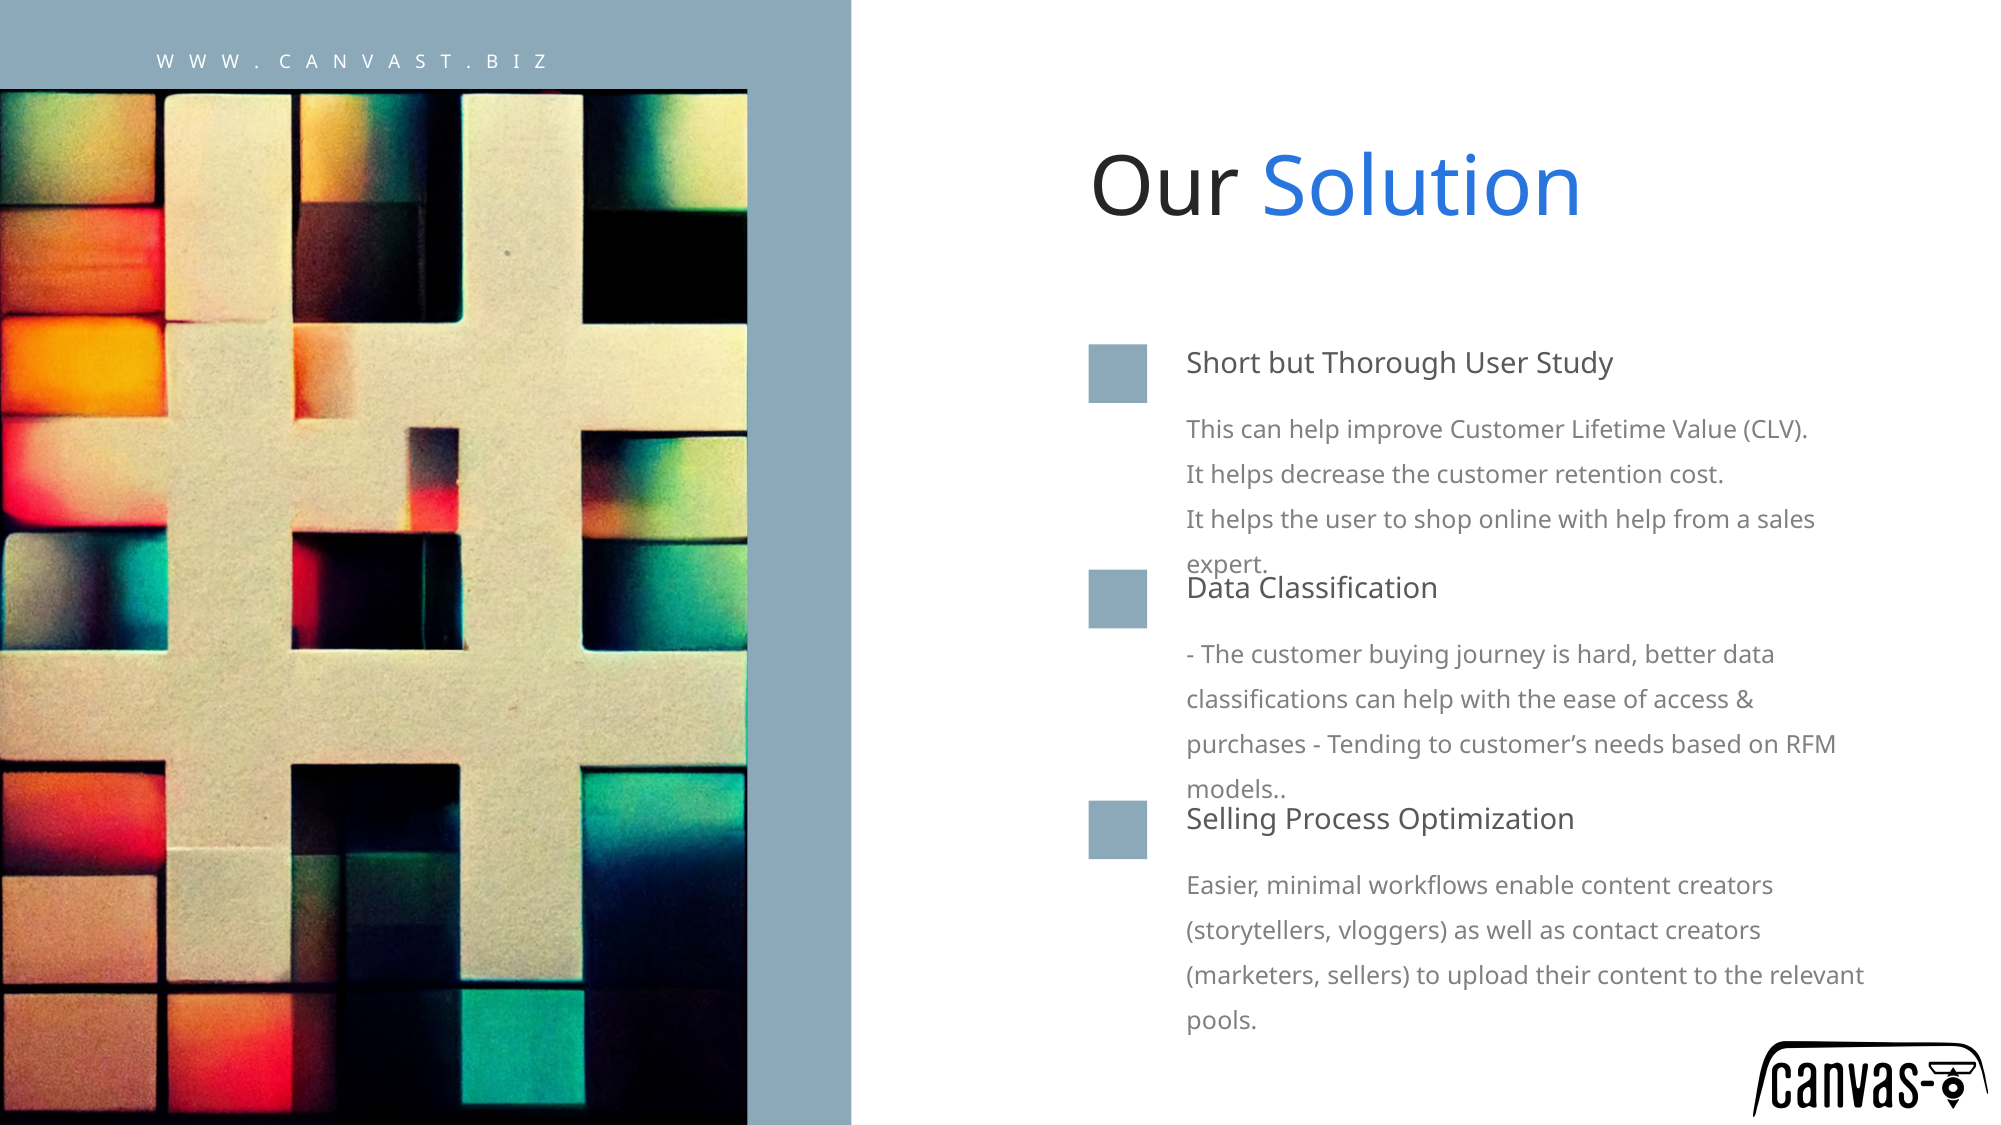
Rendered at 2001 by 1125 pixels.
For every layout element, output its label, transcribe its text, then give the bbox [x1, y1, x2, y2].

picture [0, 89, 748, 1125]
text_box Our Solution [1089, 140, 1763, 232]
text_box [1088, 800, 1148, 860]
text_box [1088, 343, 1148, 404]
text_box Selling Process Optimization [1186, 800, 1761, 836]
text_box - The customer buying journey is hard, better data classifications can help with the ease of access & purchases - Tending to customer’s needs based on RFM models.. [1186, 623, 1854, 804]
text_box Short but Thorough User Study [1186, 344, 1761, 380]
text_box Data Classification [1186, 569, 1761, 605]
text_box [0, 0, 852, 1125]
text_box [1670, 982, 2000, 1125]
text_box [1088, 569, 1148, 629]
text_box W W W . C A N V A S T . B I Z [140, 49, 546, 73]
text_box Easier, minimal workflows enable content creators (storytellers, vloggers) as well as contact creators (marketers, sellers) to upload their content to the relevant pools. [1186, 854, 1869, 1035]
text_box This can help improve Customer Lifetime Value (CLV). It helps decrease the customer retention cost. It helps the user to shop online with help from a sales expert. [1186, 398, 1886, 579]
